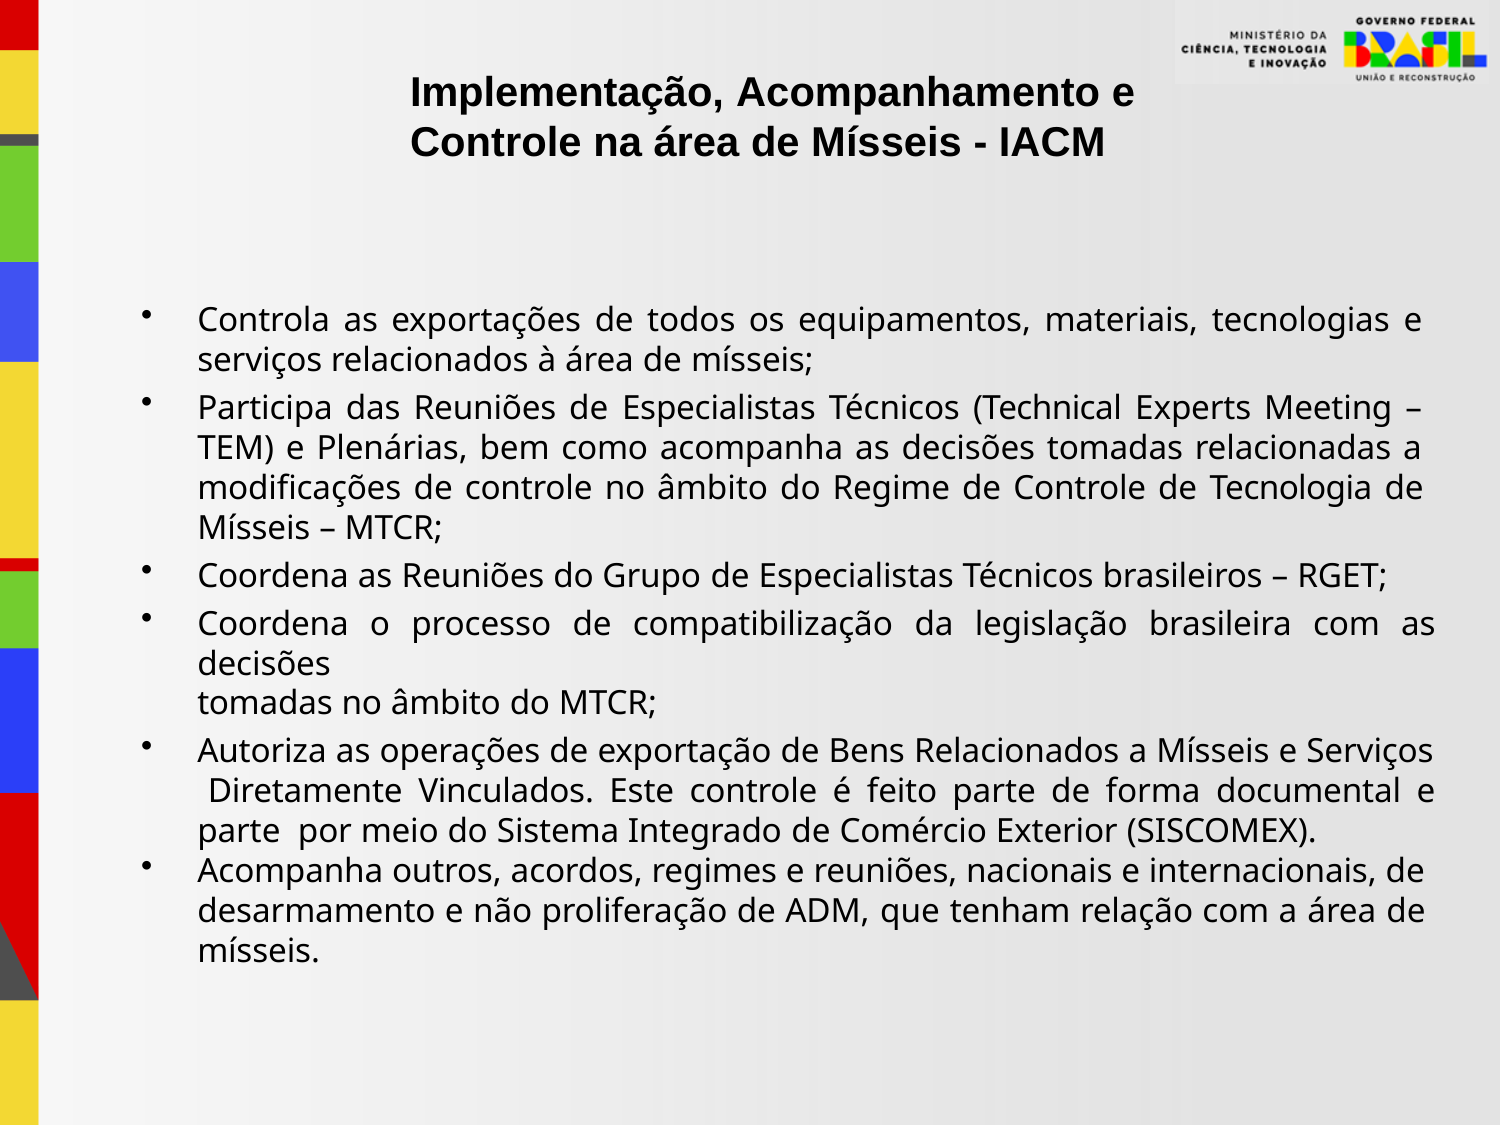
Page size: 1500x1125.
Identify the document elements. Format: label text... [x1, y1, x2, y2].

picture [0, 0, 1500, 1125]
text_box Controla as exportações de todos os equipamentos, materiais, tecnologias e serviços relacionados à área de mísseis; Participa das Reuniões de Especialistas Técnicos (Technical Experts Meeting – TEM) e Plenárias, bem como acompanha as decisões tomadas relacionadas a modificações de controle no âmbito do Regime de Controle de Tecnologia de Mísseis – MTCR; Coordena as Reuniões do Grupo de Especialistas Técnicos brasileiros – RGET; Coordena o processo de compatibilização da legislação brasileira com as decisões tomadas no âmbito do MTCR; Autoriza as operações de exportação de Bens Relacionados a Mísseis e Serviços Diretamente Vinculados. Este controle é feito parte de forma documental e parte por meio do Sistema Integrado de Comércio Exterior (SISCOMEX). Acompanha outros, acordos, regimes e reuniões, nacionais e internacionais, de desarmamento e não proliferação de ADM, que tenham relação com a área de mísseis. [138, 296, 1437, 970]
title Implementação, Acompanhamento e Controle na área de Mísseis - IACM [408, 62, 1139, 253]
